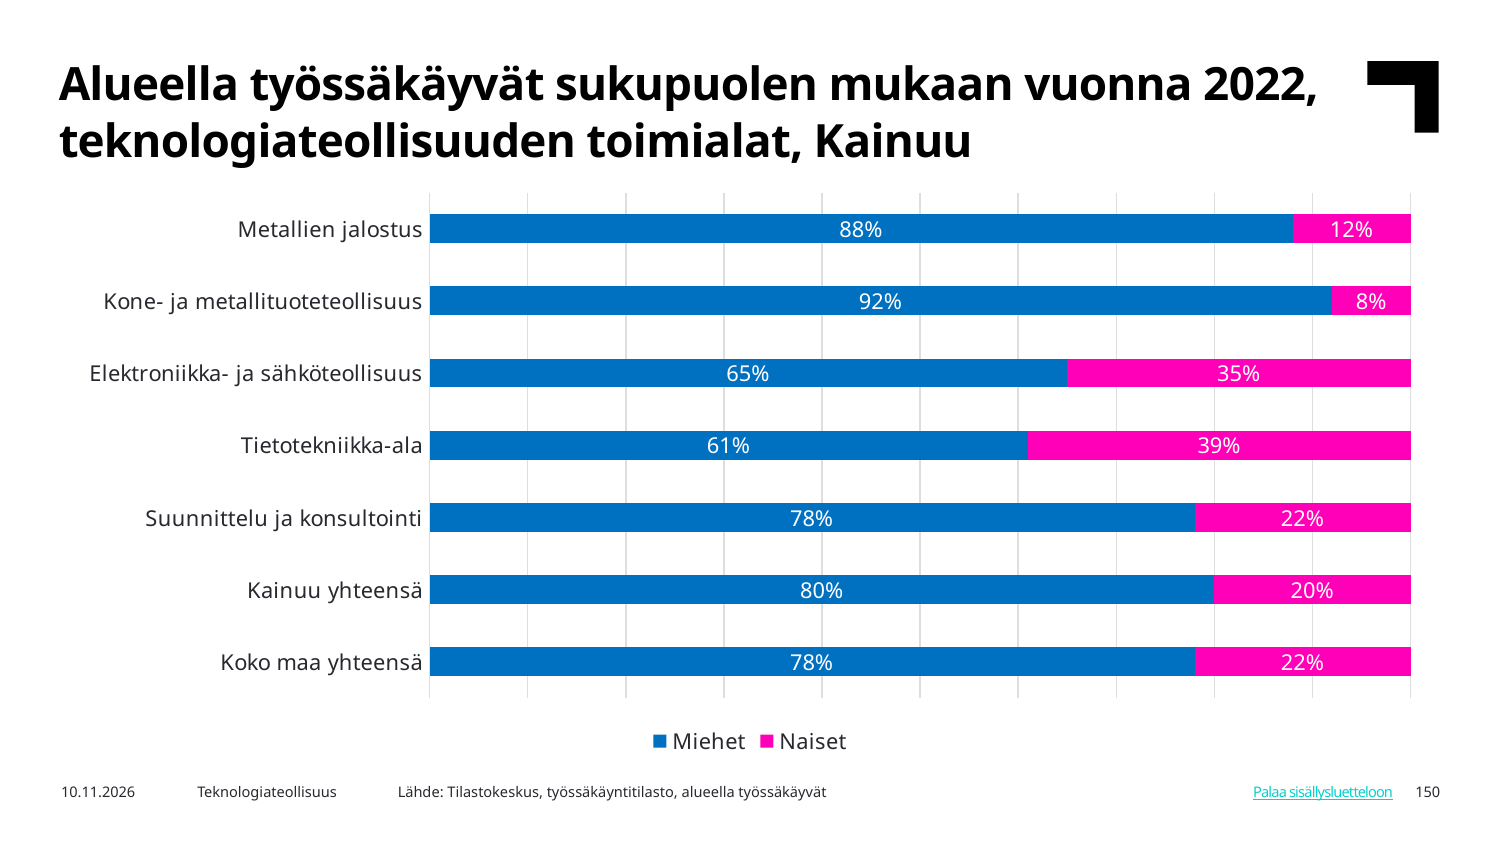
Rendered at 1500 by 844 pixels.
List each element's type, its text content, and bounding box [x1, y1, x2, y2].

slide_number 150 [1313, 775, 1456, 803]
list Alueella työssäkäyvät sukupuolen mukaan vuonna 2022, teknologiateollisuuden toimialat, Kainuu [41, 46, 1353, 181]
chart [61, 180, 1439, 763]
list Lähde: Tilastokeskus, työssäkäyntitilasto, alueella työssäkäyvät [382, 775, 1122, 803]
footer Teknologiateollisuus [182, 775, 382, 803]
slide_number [46, 775, 182, 803]
text_box Palaa sisällysluetteloon [1247, 777, 1431, 809]
